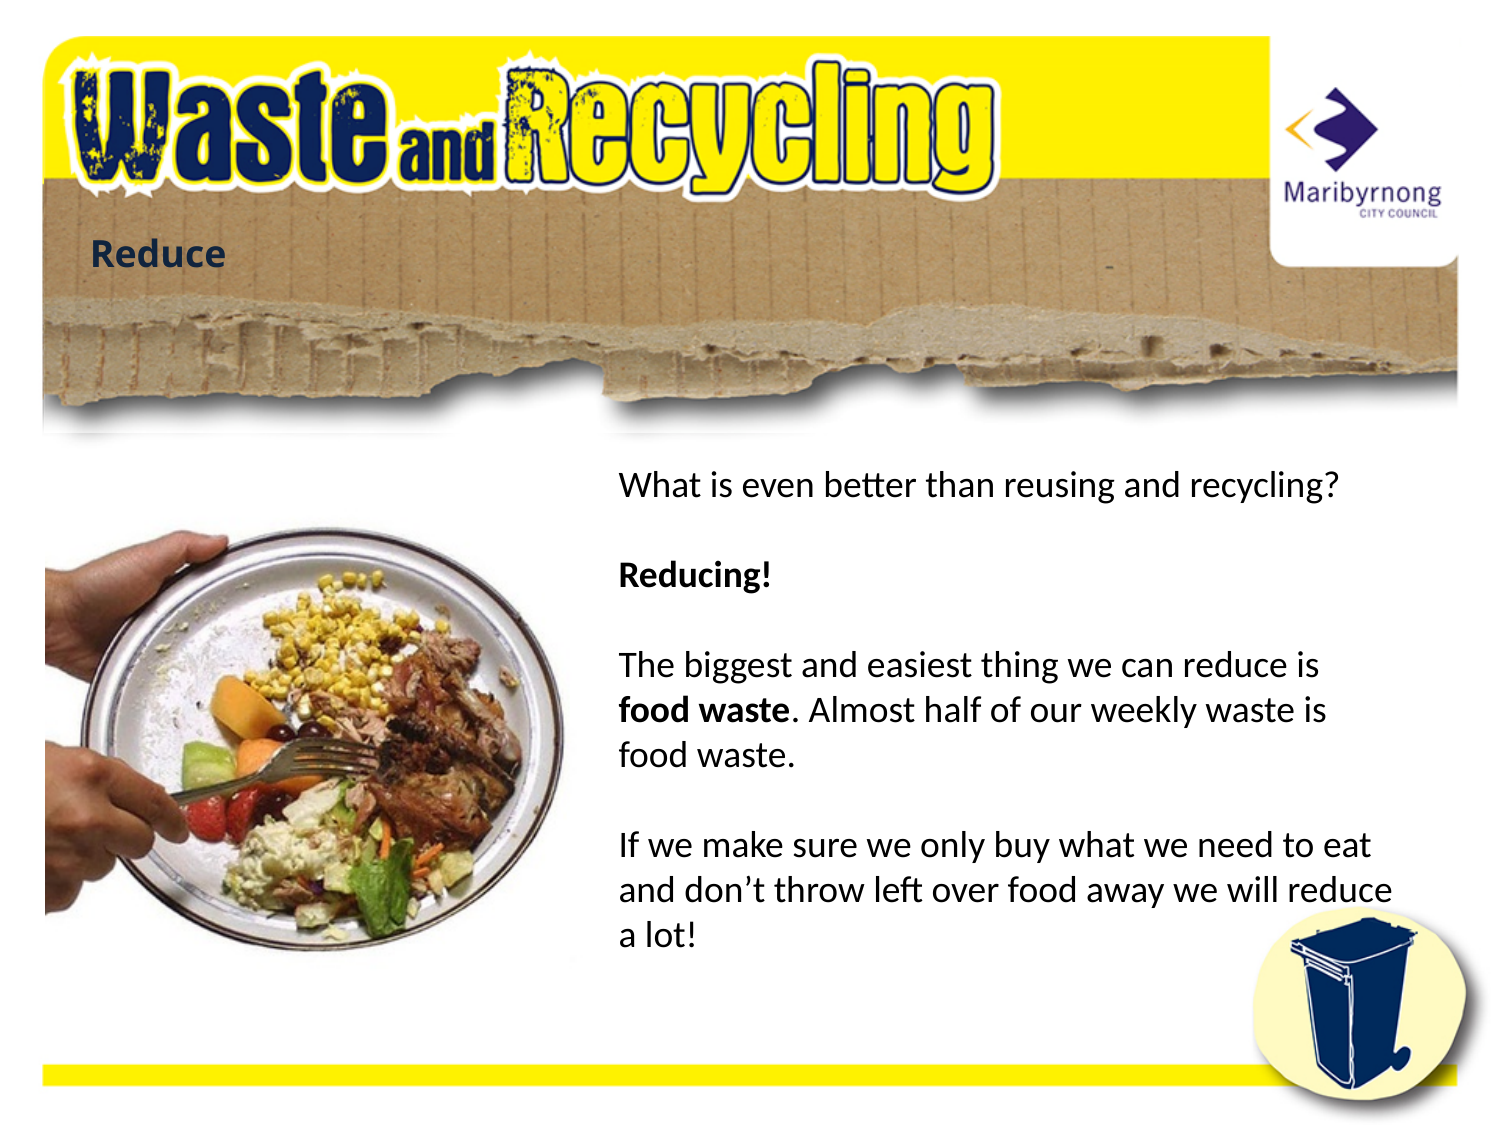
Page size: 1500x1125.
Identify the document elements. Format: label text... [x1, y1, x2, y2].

picture [0, 0, 1500, 1125]
text_box What is even better than reusing and recycling? Reducing! The biggest and easiest thing we can reduce is food waste. Almost half of our weekly waste is food waste. If we make sure we only buy what we need to eat and don’t throw left over food away we will reduce a lot! [603, 452, 1412, 962]
